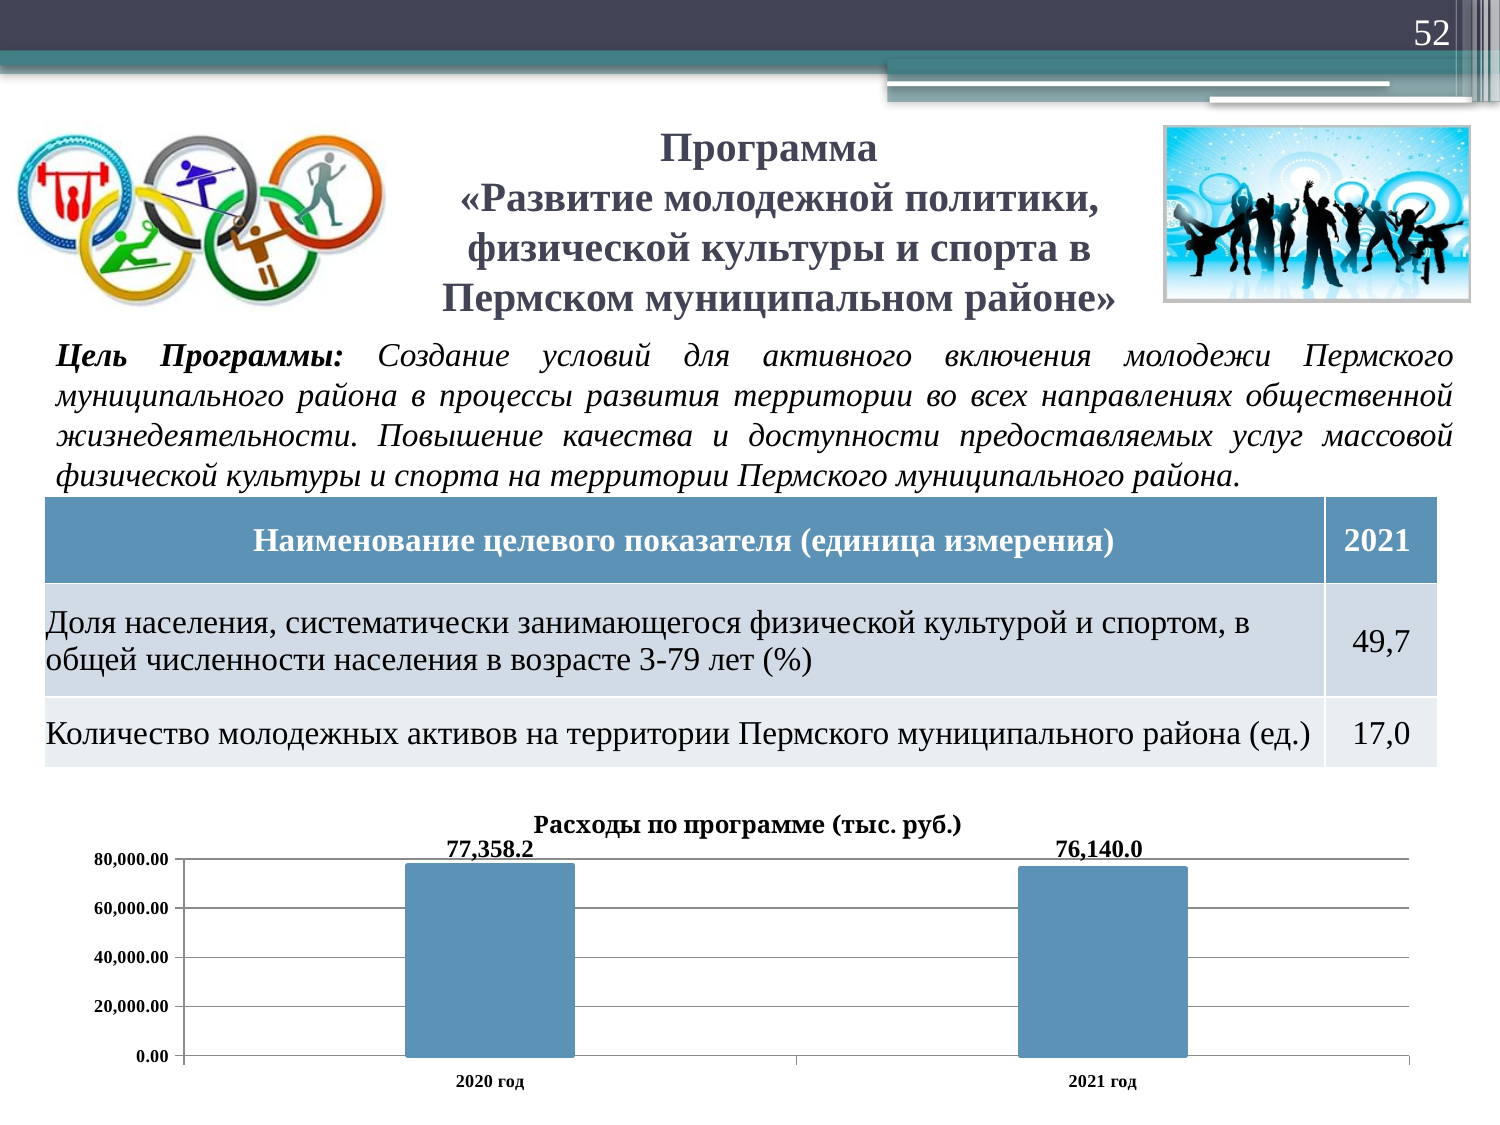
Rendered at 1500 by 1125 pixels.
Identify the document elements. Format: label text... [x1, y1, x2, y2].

text_box Цель Программы: Создание условий для активного включения молодежи Пермского муниципального района в процессы развития территории во всех направлениях общественной жизнедеятельности. Повышение качества и доступности предоставляемых услуг массовой физической культуры и спорта на территории Пермского муниципального района. [41, 326, 1471, 501]
table_cell 49,7 [1326, 584, 1437, 696]
table_cell Количество молодежных активов на территории Пермского муниципального района (ед.) [45, 698, 1324, 767]
table_header Наименование целевого показателя (единица измерения) [45, 501, 1324, 583]
table_header 2021 [1326, 501, 1437, 583]
table_cell 17,0 [1326, 698, 1437, 767]
picture [1163, 125, 1471, 303]
title Программа «Развитие молодежной политики, физической культуры и спорта в Пермском муниципальном районе» [402, 125, 1176, 315]
slide_number 52 [1340, 0, 1466, 61]
chart [64, 786, 1431, 1102]
picture [13, 107, 396, 315]
table_cell Доля населения, систематически занимающегося физической культурой и спортом, в общей численности населения в возрасте 3-79 лет (%) [45, 584, 1324, 696]
